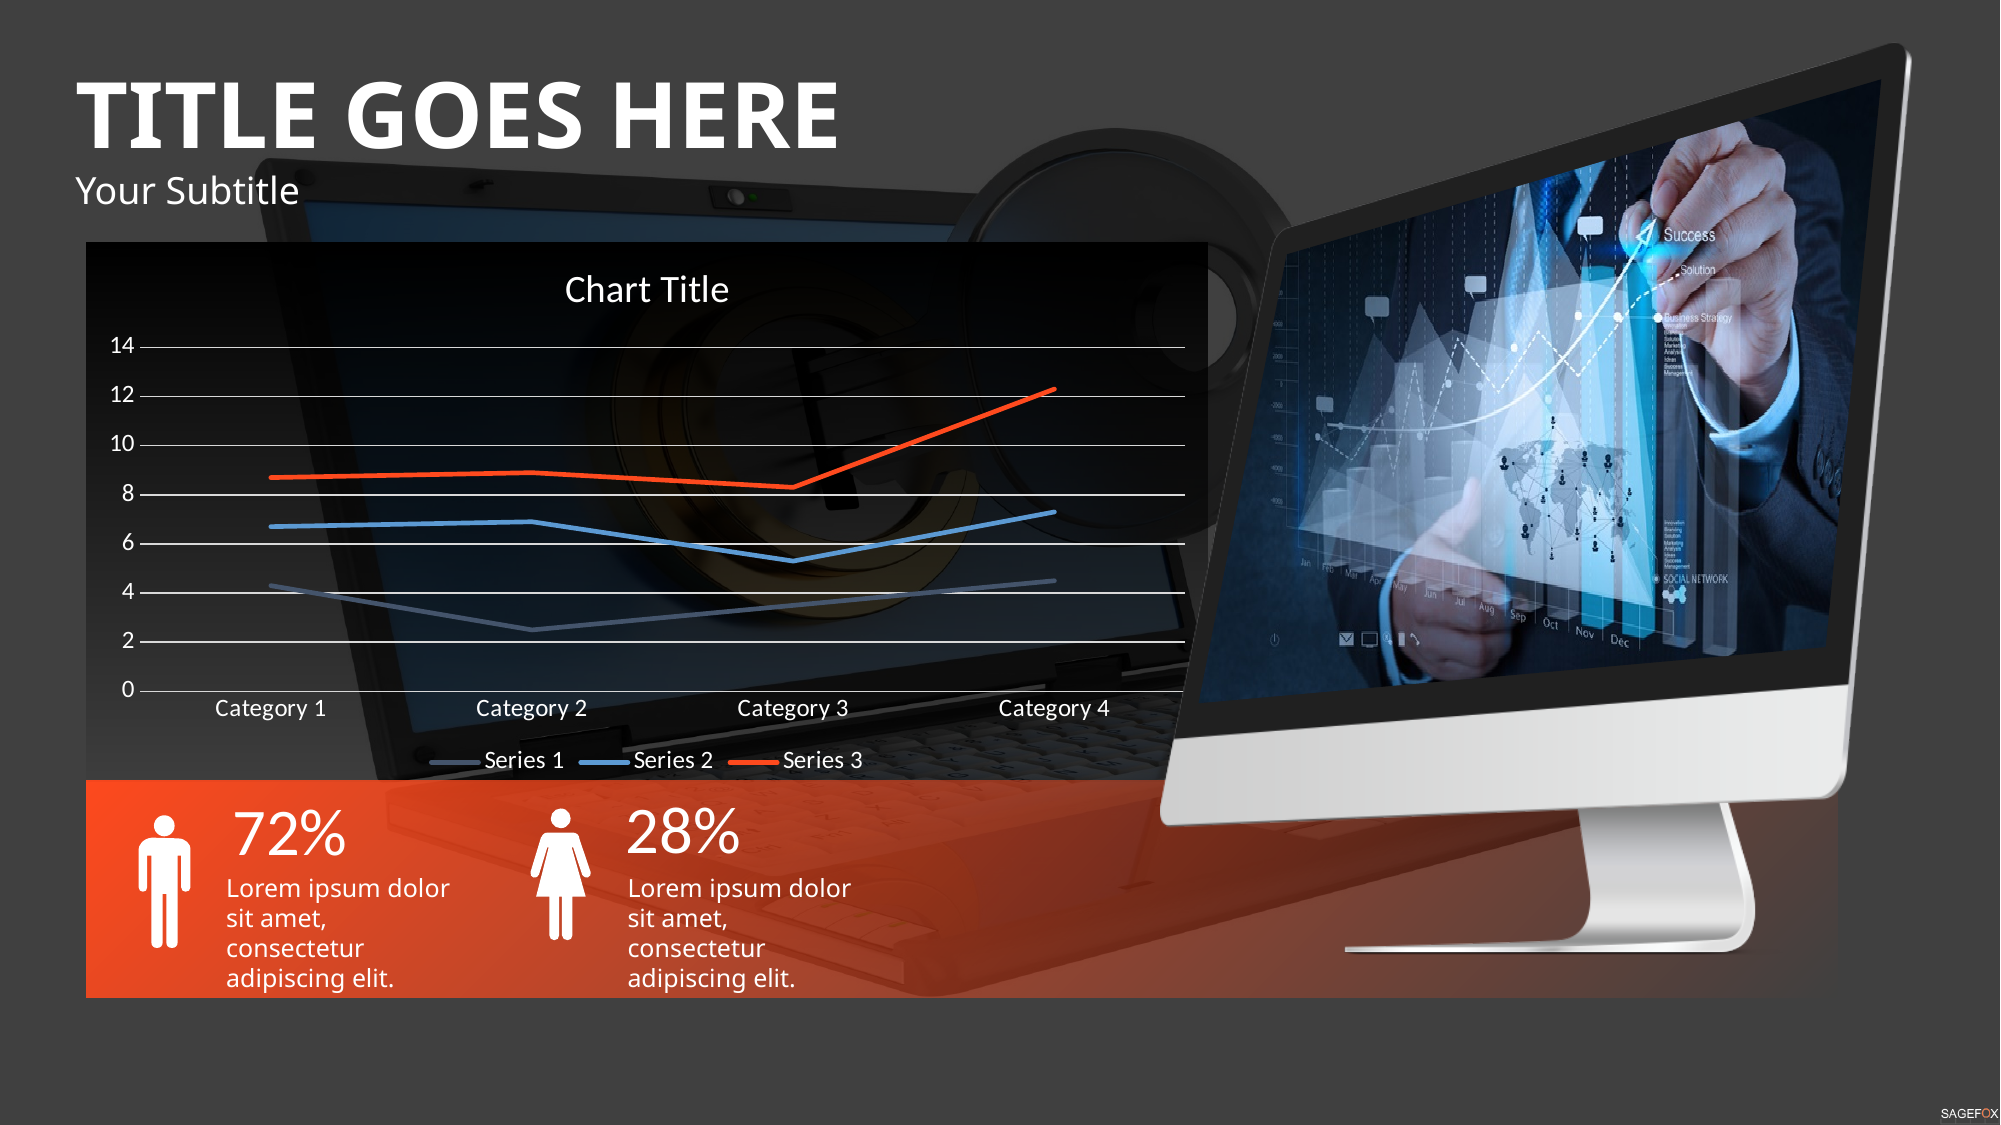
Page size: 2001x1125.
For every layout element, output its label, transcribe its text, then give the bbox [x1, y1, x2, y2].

text_box 72% [211, 782, 369, 865]
text_box [369, 782, 612, 998]
text_box Lorem ipsum dolor sit amet, consectetur adipiscing elit. [612, 865, 869, 1000]
text_box [762, 782, 1160, 998]
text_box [138, 815, 191, 948]
chart [86, 242, 1160, 782]
text_box [86, 782, 211, 998]
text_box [529, 808, 592, 941]
text_box Lorem ipsum dolor sit amet, consectetur adipiscing elit. [211, 865, 468, 1000]
picture [0, 0, 2001, 1125]
text_box 28% [605, 782, 762, 875]
text_box TITLE GOES HERE Your Subtitle [60, 49, 1036, 220]
